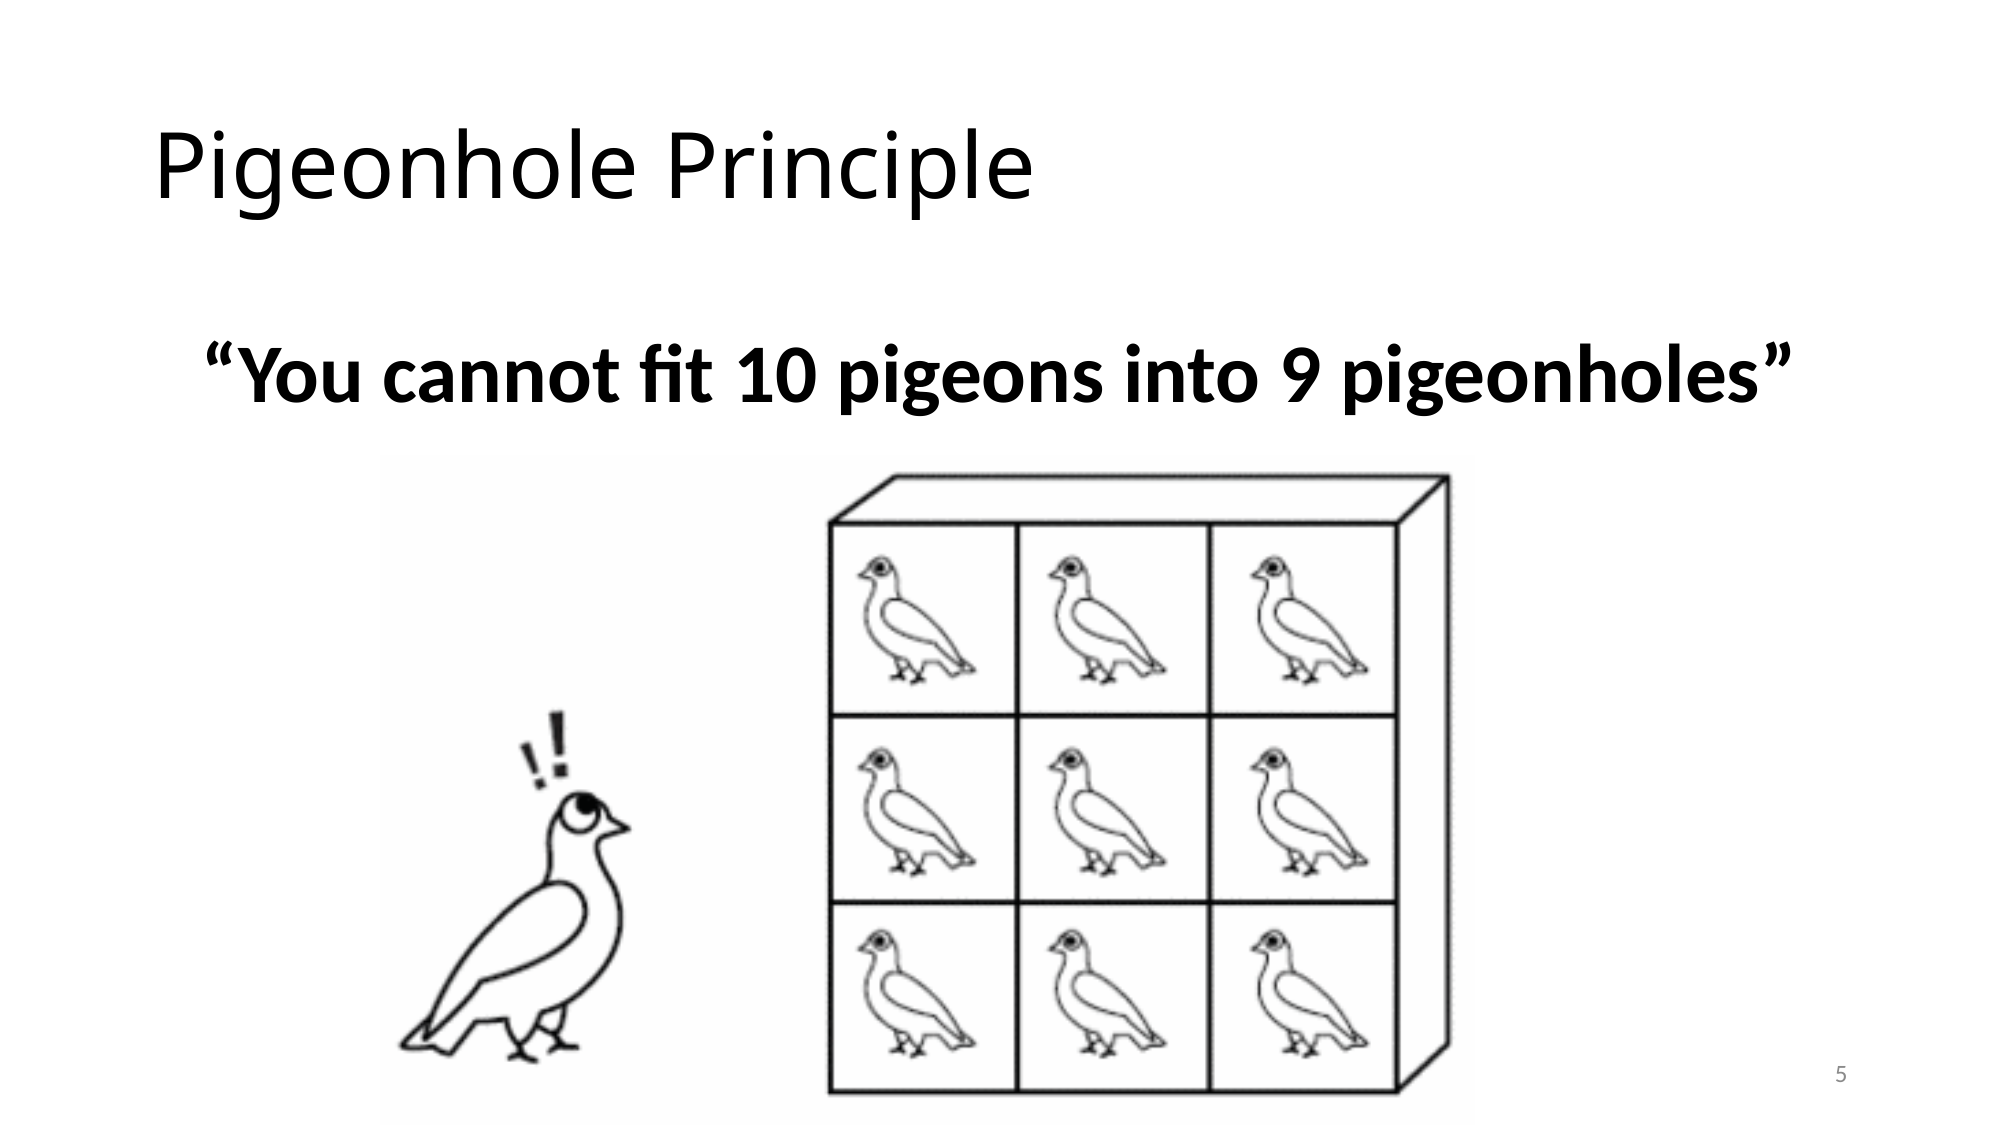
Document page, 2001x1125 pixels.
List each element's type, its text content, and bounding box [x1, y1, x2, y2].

slide_number 5 [1475, 1042, 1863, 1103]
title Pigeonhole Principle [137, 59, 1863, 278]
list “You cannot fit 10 pigeons into 9 pigeonholes” [137, 322, 1863, 455]
picture [380, 388, 1475, 1125]
